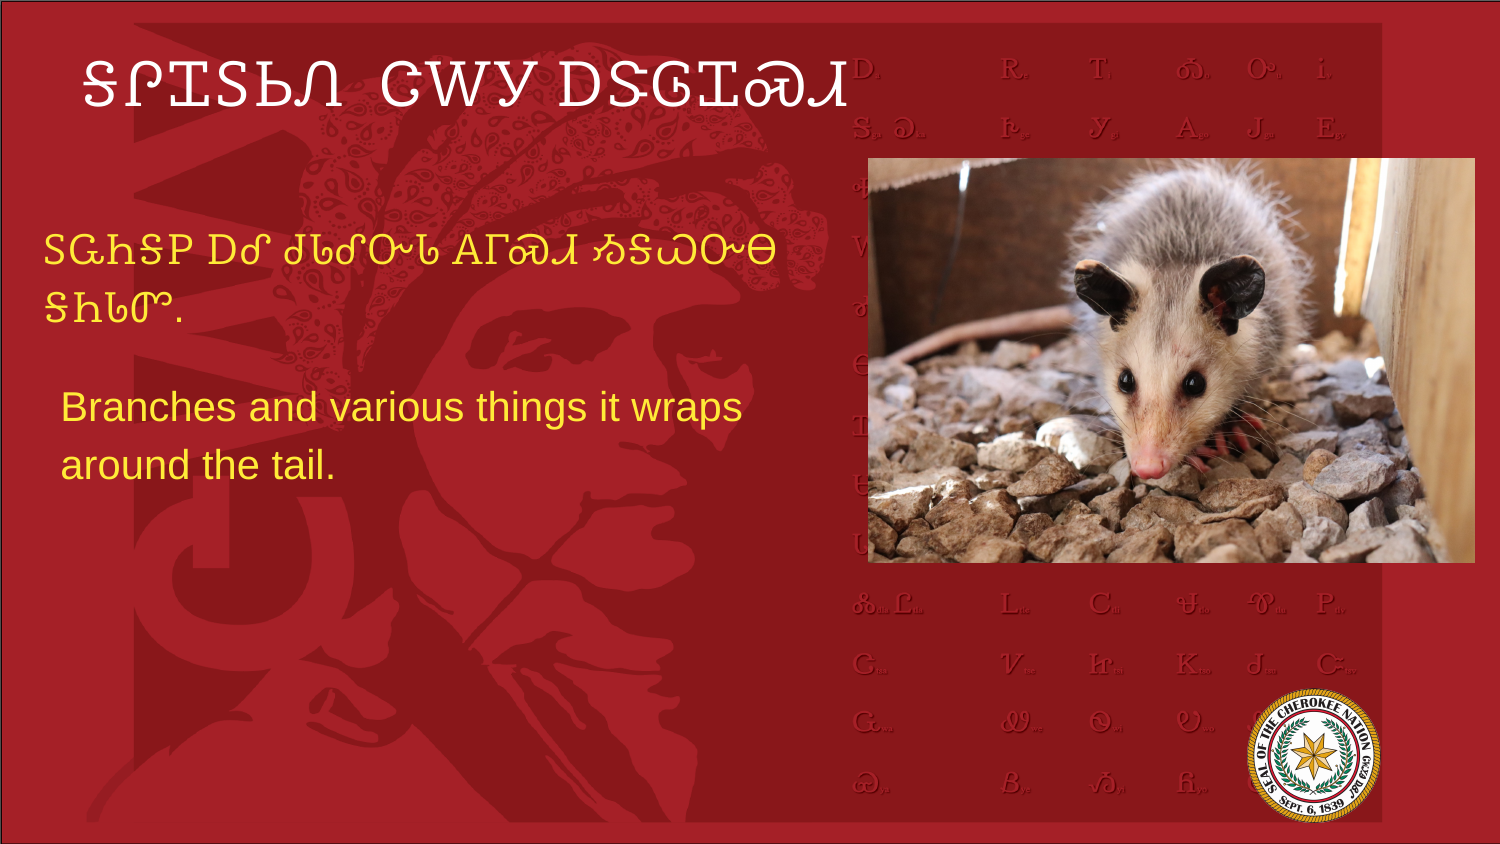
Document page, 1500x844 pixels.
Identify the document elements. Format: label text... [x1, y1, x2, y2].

list ᏚᏩᏂᎦᏢ ᎠᎴ ᏧᏓᎴᏅᏓ ᎪᎱᏍᏗ ᏱᎦᏇᏅᎾ ᎦᏂᏓᏛ. [26, 200, 839, 343]
title ᎦᎵᏆᏚᏏᏁ ᏣᎳᎩ ᎠᏕᎶᏆᏍᏗ [63, 21, 1437, 134]
list Branches and various things it wraps around the tail. [45, 357, 858, 500]
picture [0, 0, 1500, 844]
